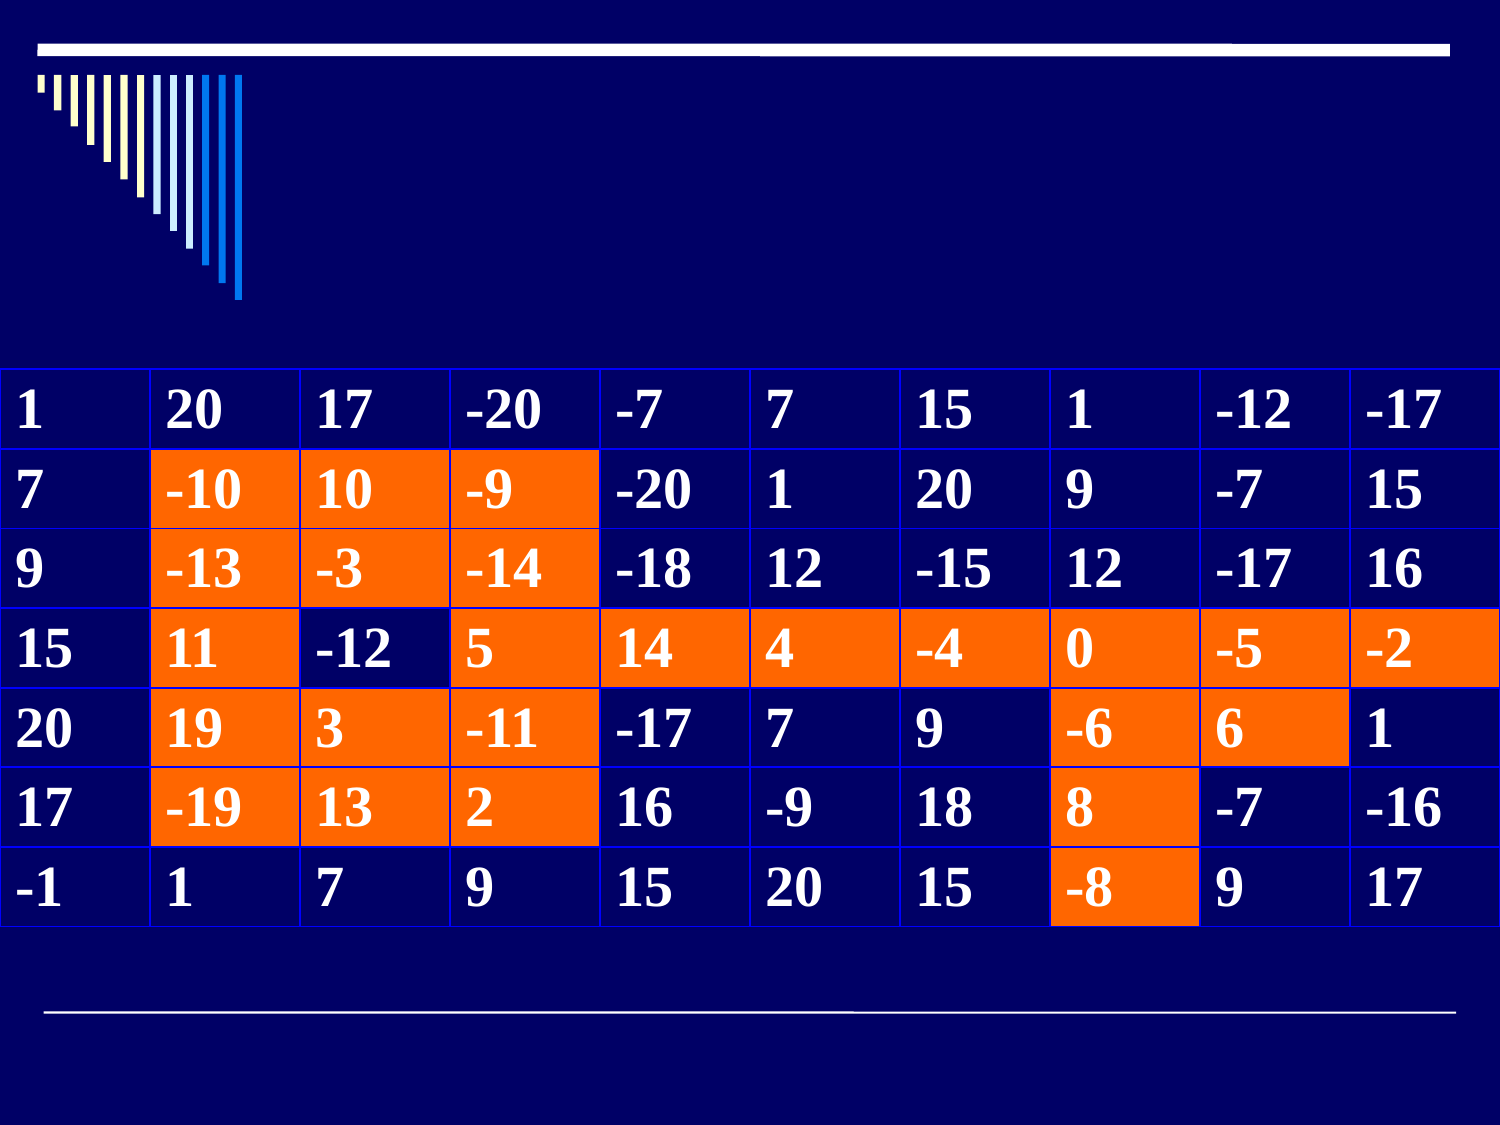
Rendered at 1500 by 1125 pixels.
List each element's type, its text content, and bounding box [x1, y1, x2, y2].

table_cell 9 [451, 848, 599, 926]
table_cell 20 [901, 450, 1049, 528]
table_header -12 [1201, 370, 1349, 448]
table_header 20 [151, 370, 299, 448]
table_cell -19 [151, 768, 299, 846]
table_cell 7 [1, 450, 149, 528]
table_header 17 [301, 370, 449, 448]
table_cell 15 [601, 848, 749, 926]
table_cell -4 [901, 609, 1049, 687]
table_cell 12 [1051, 529, 1199, 607]
table_cell 11 [151, 609, 299, 687]
table_cell 15 [1, 609, 149, 687]
table_cell -9 [451, 450, 599, 528]
table_cell -1 [1, 848, 149, 926]
table_cell 2 [451, 768, 599, 846]
table_cell -17 [601, 689, 749, 766]
table_header -7 [601, 370, 749, 448]
table_cell -17 [1201, 529, 1349, 607]
table_cell -12 [301, 609, 449, 687]
table_cell -7 [1201, 768, 1349, 846]
table_header 1 [1, 370, 149, 448]
table_cell 3 [301, 689, 449, 766]
table_cell -3 [301, 529, 449, 607]
table_cell 9 [901, 689, 1049, 766]
table_cell 10 [301, 450, 449, 528]
table_cell 12 [751, 529, 899, 607]
table_cell 19 [151, 689, 299, 766]
table_cell 20 [751, 848, 899, 926]
table_header -17 [1351, 370, 1499, 448]
table_header 7 [751, 370, 899, 448]
table_cell -18 [601, 529, 749, 607]
table_cell -8 [1051, 848, 1199, 926]
table_cell 1 [1351, 689, 1499, 766]
table_cell 0 [1051, 609, 1199, 687]
table_cell 15 [1351, 450, 1499, 528]
table_cell -20 [601, 450, 749, 528]
table_cell -14 [451, 529, 599, 607]
table_cell 20 [1, 689, 149, 766]
table_cell 9 [1, 529, 149, 607]
table_cell -5 [1201, 609, 1349, 687]
table_cell -15 [901, 529, 1049, 607]
table_cell 5 [451, 609, 599, 687]
table_cell -10 [151, 450, 299, 528]
table_cell 1 [151, 848, 299, 926]
table_cell -7 [1201, 450, 1349, 528]
table_cell -6 [1051, 689, 1199, 766]
table_cell 16 [1351, 529, 1499, 607]
table_cell 8 [1051, 768, 1199, 846]
table_cell 7 [301, 848, 449, 926]
table_cell 13 [301, 768, 449, 846]
table_cell 9 [1051, 450, 1199, 528]
table_cell 1 [751, 450, 899, 528]
table_cell 4 [751, 609, 899, 687]
table_cell -13 [151, 529, 299, 607]
table_cell -16 [1351, 768, 1499, 846]
table_header 15 [901, 370, 1049, 448]
table_cell 15 [901, 848, 1049, 926]
table_cell 16 [601, 768, 749, 846]
table_cell -11 [451, 689, 599, 766]
table_header -20 [451, 370, 599, 448]
table_cell 6 [1201, 689, 1349, 766]
table_cell -2 [1351, 609, 1499, 687]
table_cell -9 [751, 768, 899, 846]
table_cell 17 [1351, 848, 1499, 926]
table_cell 7 [751, 689, 899, 766]
table_cell 18 [901, 768, 1049, 846]
table_cell 9 [1201, 848, 1349, 926]
table_cell 17 [1, 768, 149, 846]
table_header 1 [1051, 370, 1199, 448]
table_cell 14 [601, 609, 749, 687]
